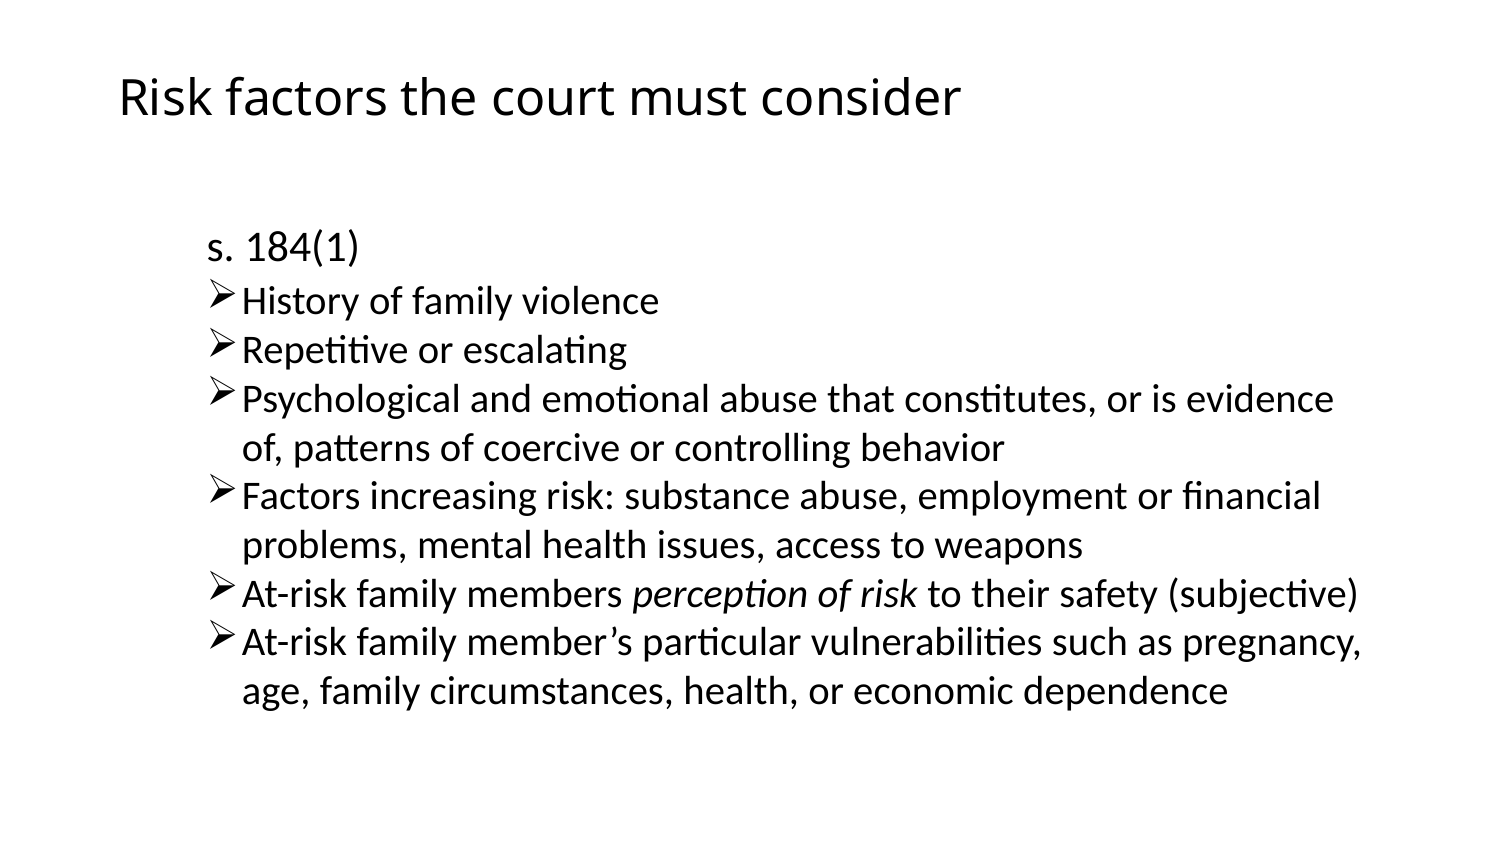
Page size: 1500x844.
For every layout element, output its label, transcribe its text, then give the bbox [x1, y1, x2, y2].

text_box s. 184(1) [191, 210, 874, 278]
title Risk factors the court must consider [103, 18, 1397, 182]
text_box History of family violence Repetitive or escalating Psychological and emotional abuse that constitutes, or is evidence of, patterns of coercive or controlling behavior Factors increasing risk: substance abuse, employment or financial problems, mental health issues, access to weapons At-risk family members perception of risk to their safety (subjective) At-risk family member’s particular vulnerabilities such as pregnancy, age, family circumstances, health, or economic dependence [191, 266, 1397, 721]
